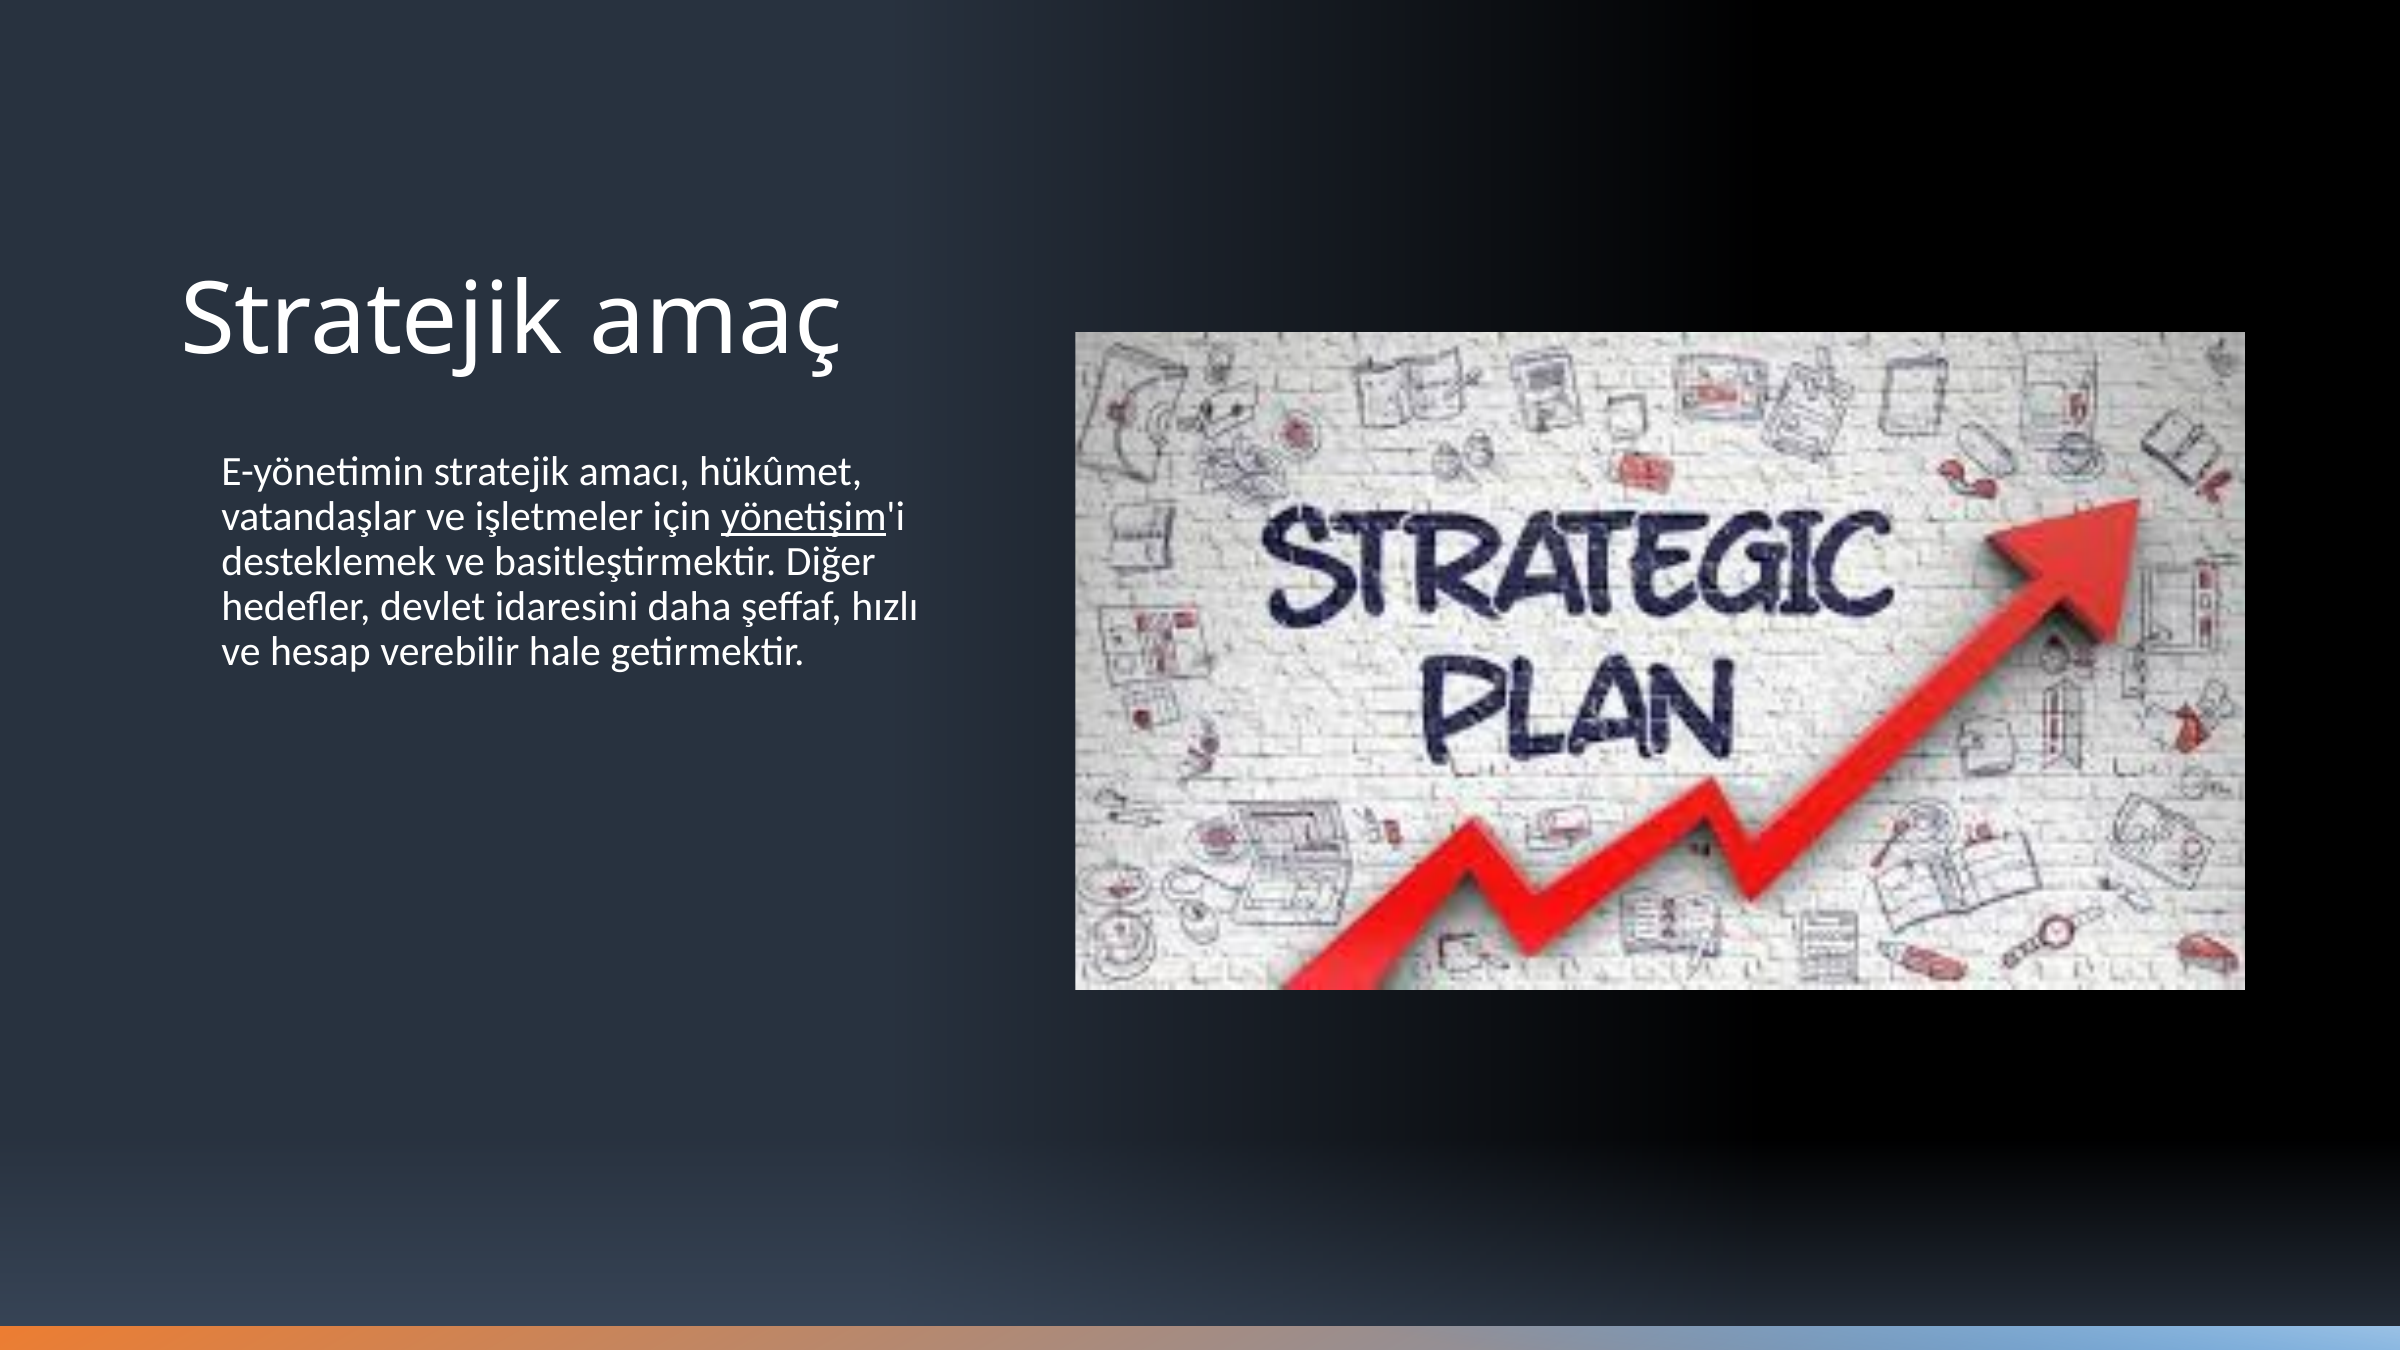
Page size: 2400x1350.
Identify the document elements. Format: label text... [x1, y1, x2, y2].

subtitle E-yönetimin stratejik amacı, hükûmet, vatandaşlar ve işletmeler için yönetişim'i desteklemek ve basitleştirmektir. Diğer hedefler, devlet idaresini daha şeffaf, hızlı ve hesap verebilir hale getirmektir. [206, 423, 956, 701]
picture [1075, 331, 2246, 990]
title Stratejik amaç [165, 259, 915, 865]
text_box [0, 1326, 2400, 1350]
